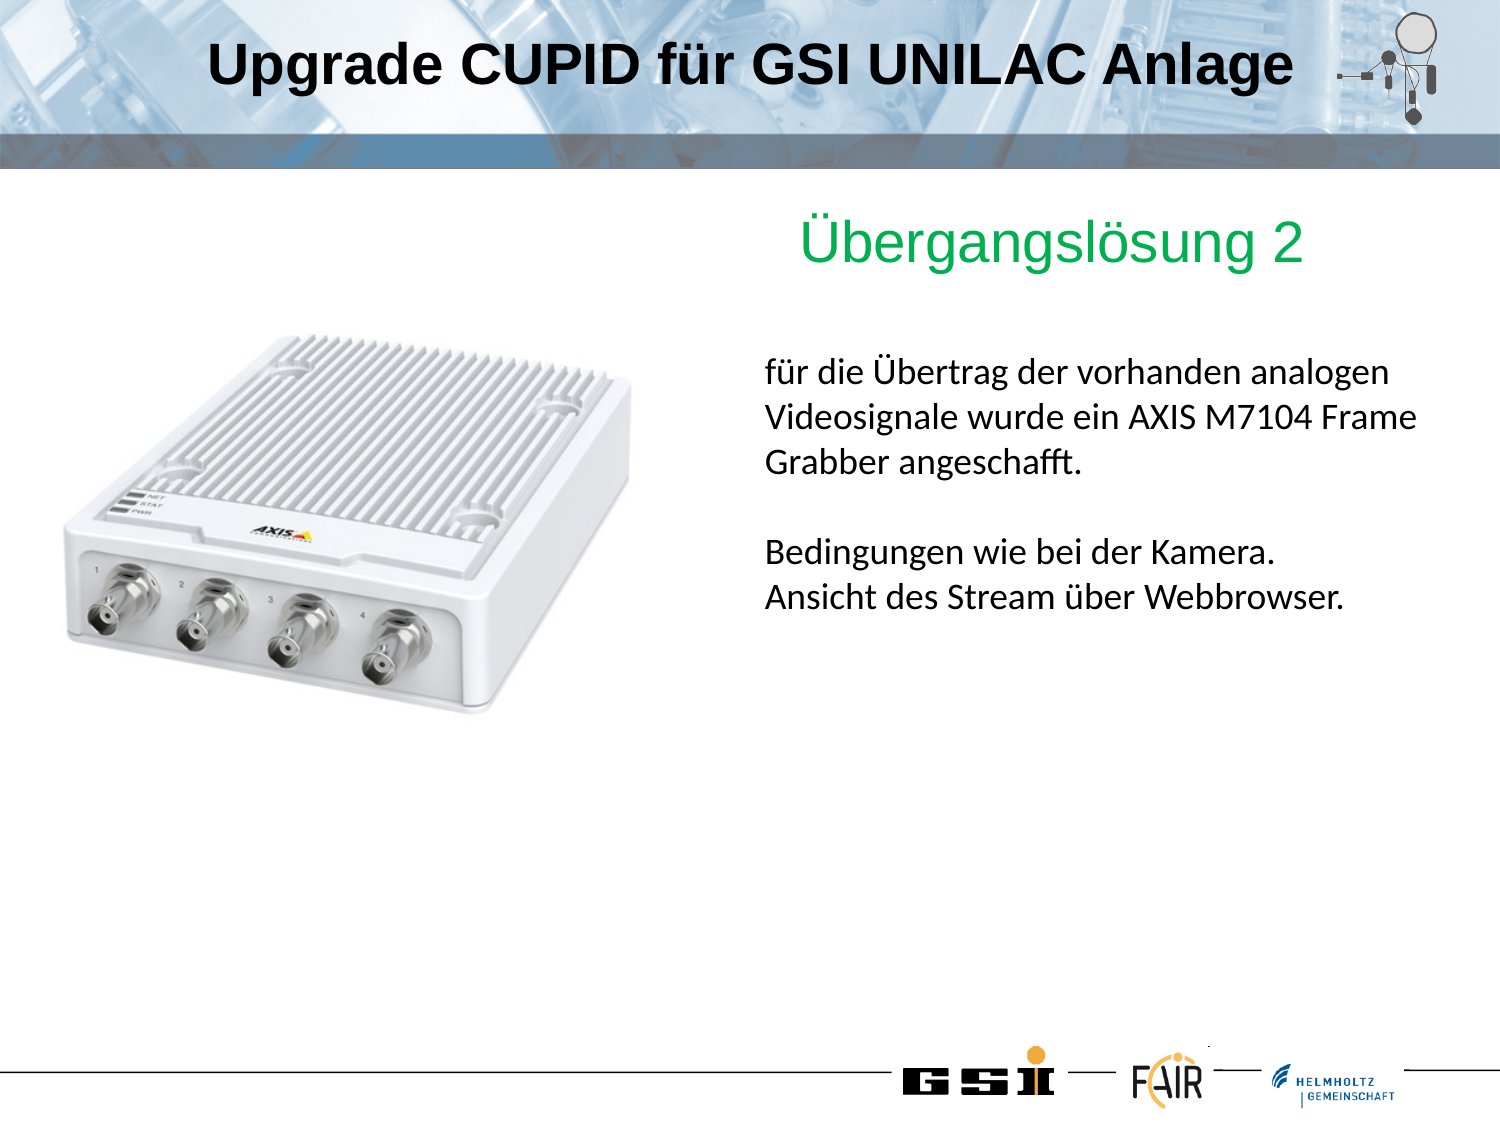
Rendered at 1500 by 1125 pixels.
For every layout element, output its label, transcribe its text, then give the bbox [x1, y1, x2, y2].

picture [0, 0, 1500, 169]
picture [1269, 1046, 1404, 1121]
picture [903, 1046, 1054, 1095]
text_box Übergangslösung 2 [784, 196, 1457, 281]
picture [43, 272, 649, 740]
text_box für die Übertrag der vorhanden analogen Videosignale wurde ein AXIS M7104 Frame Grabber angeschafft. Bedingungen wie bei der Kamera. Ansicht des Stream über Webbrowser. [749, 339, 1500, 670]
picture [1128, 1046, 1210, 1115]
text_box Upgrade CUPID für GSI UNILAC Anlage [2, 19, 1500, 104]
